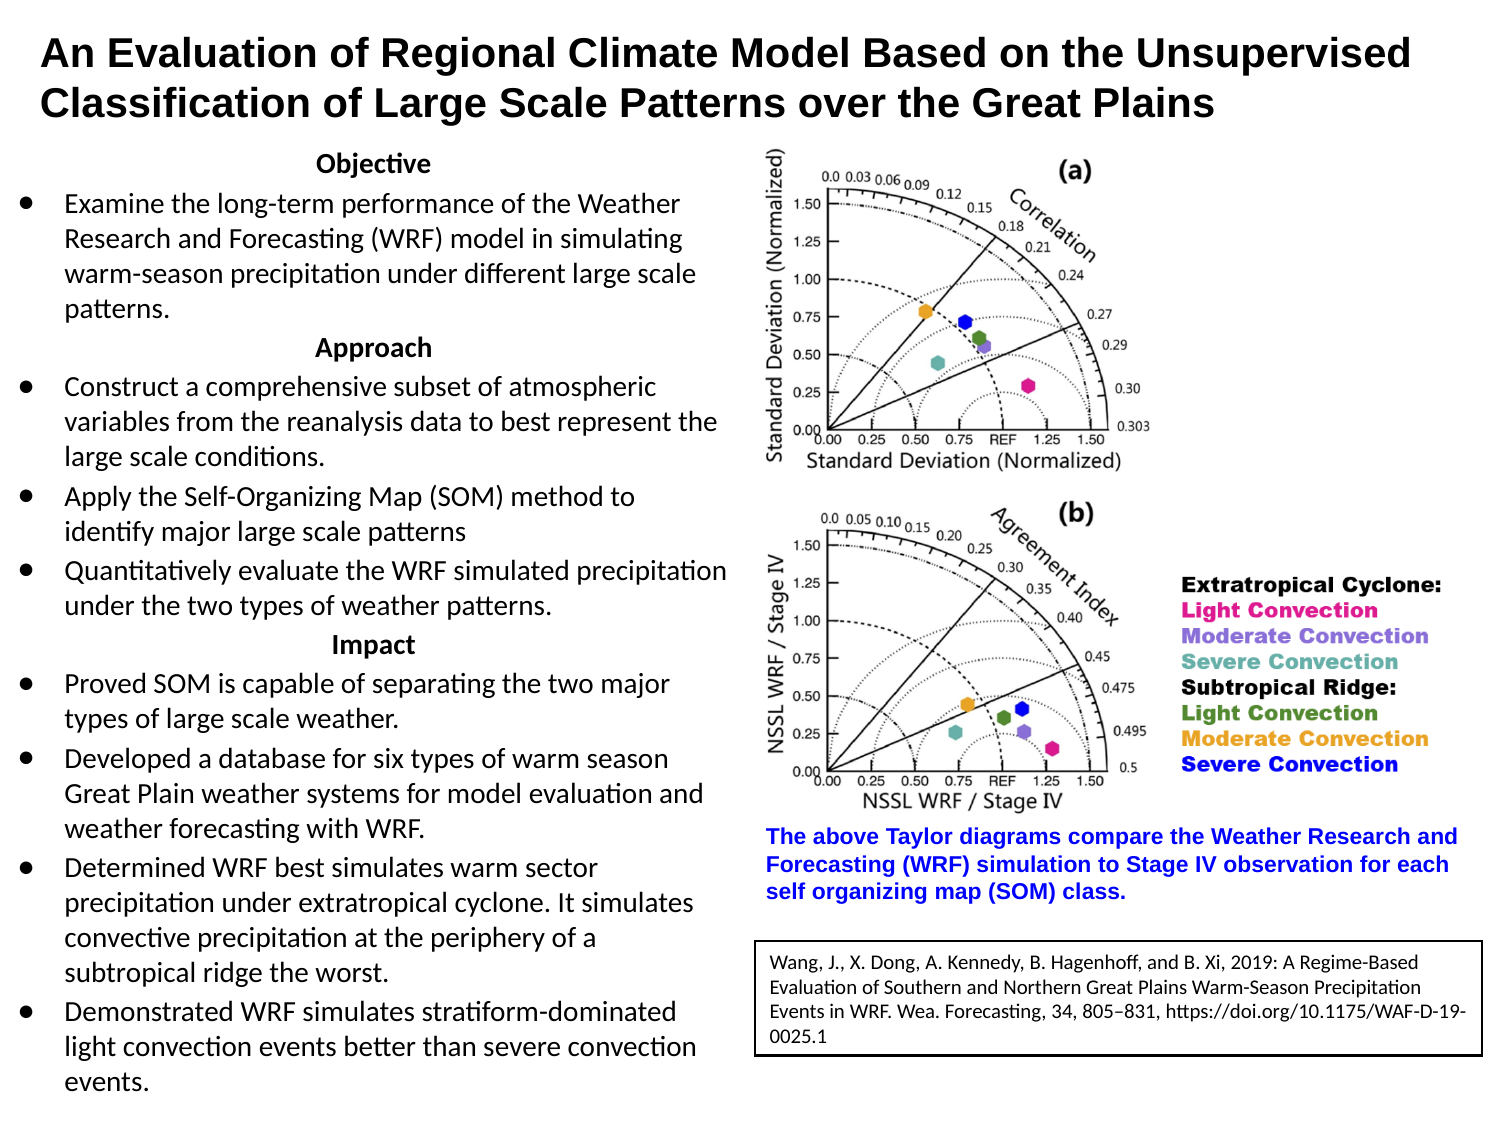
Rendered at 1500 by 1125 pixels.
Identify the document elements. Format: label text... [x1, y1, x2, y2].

text_box Objective Examine the long-term performance of the Weather Research and Forecasting (WRF) model in simulating warm-season precipitation under different large scale patterns. Approach Construct a comprehensive subset of atmospheric variables from the reanalysis data to best represent the large scale conditions. Apply the Self-Organizing Map (SOM) method to identify major large scale patterns Quantitatively evaluate the WRF simulated precipitation under the two types of weather patterns. Impact Proved SOM is capable of separating the two major types of large scale weather. Developed a database for six types of warm season Great Plain weather systems for model evaluation and weather forecasting with WRF. Determined WRF best simulates warm sector precipitation under extratropical cyclone. It simulates convective precipitation at the periphery of a subtropical ridge the worst. Demonstrated WRF simulates stratiform-dominated light convection events better than severe convection events. [2, 137, 745, 1113]
text_box An Evaluation of Regional Climate Model Based on the Unsupervised Classification of Large Scale Patterns over the Great Plains [24, 18, 1478, 134]
text_box Wang, J., X. Dong, A. Kennedy, B. Hagenhoff, and B. Xi, 2019: A Regime-Based Evaluation of Southern and Northern Great Plains Warm-Season Precipitation Events in WRF. Wea. Forecasting, 34, 805–831, https://doi.org/10.1175/WAF-D-19-0025.1 [754, 940, 1483, 1056]
picture [744, 136, 1472, 832]
text_box The above Taylor diagrams compare the Weather Research and Forecasting (WRF) simulation to Stage IV observation for each self organizing map (SOM) class. [751, 814, 1478, 912]
